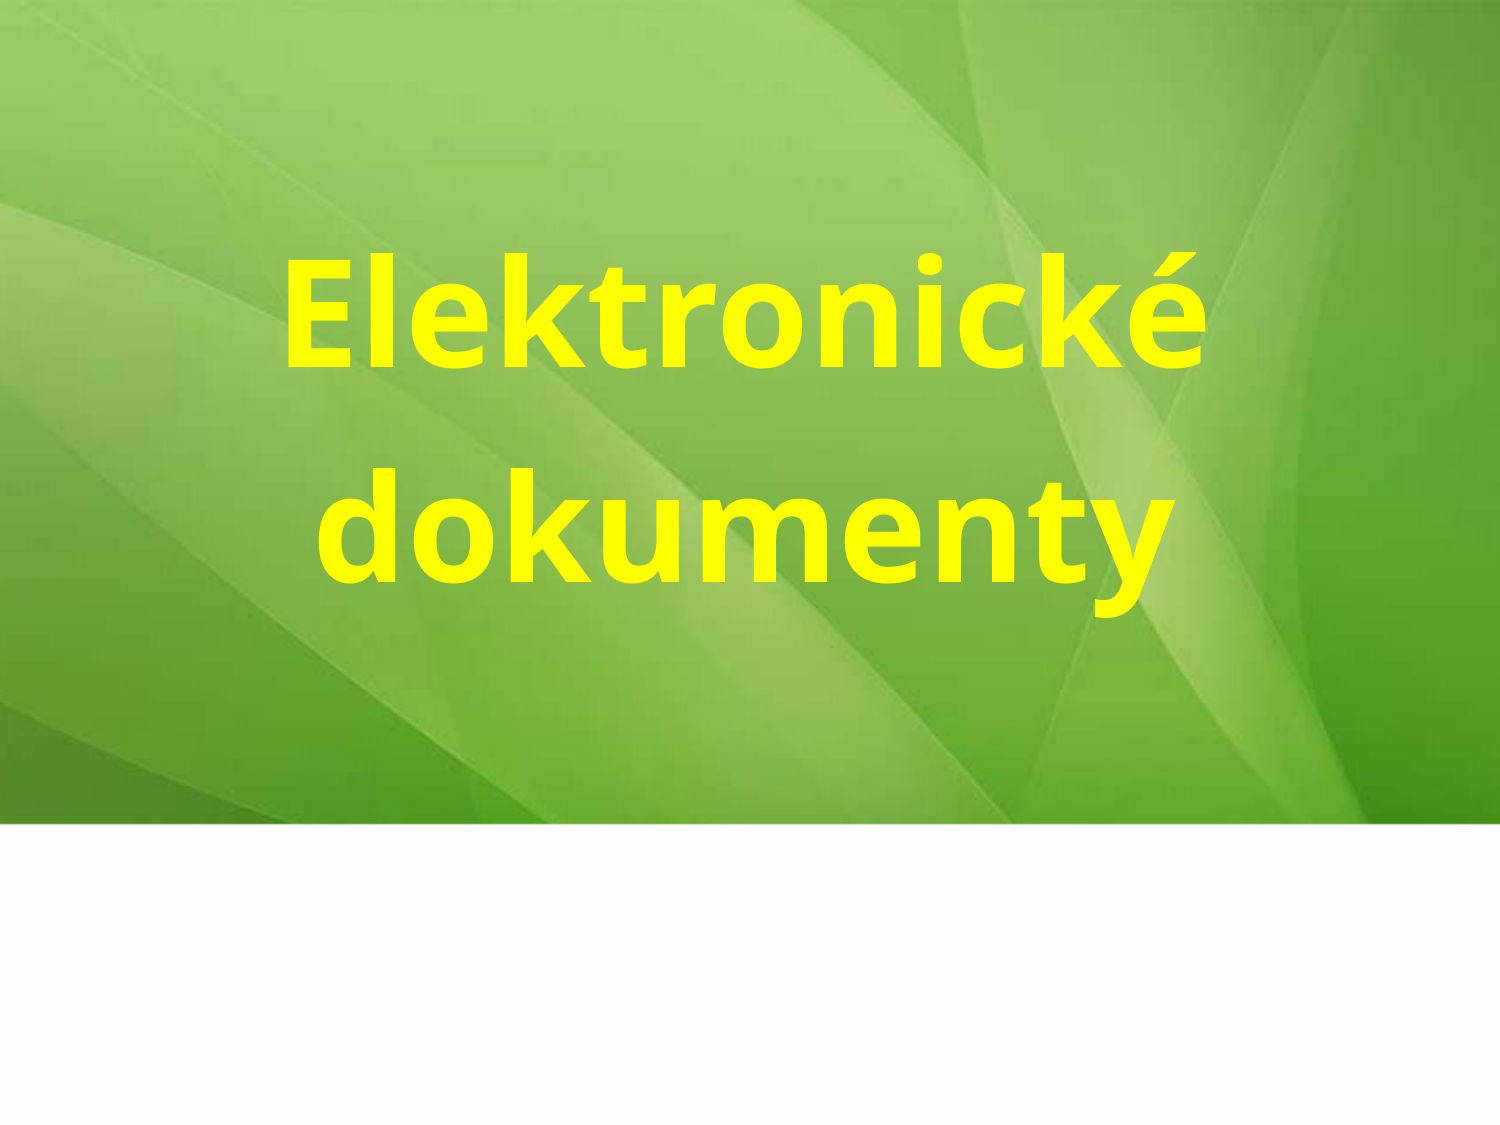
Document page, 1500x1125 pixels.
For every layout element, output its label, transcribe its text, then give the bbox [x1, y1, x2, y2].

title Elektronické dokumenty [64, 160, 1424, 634]
picture [0, 0, 1500, 1125]
